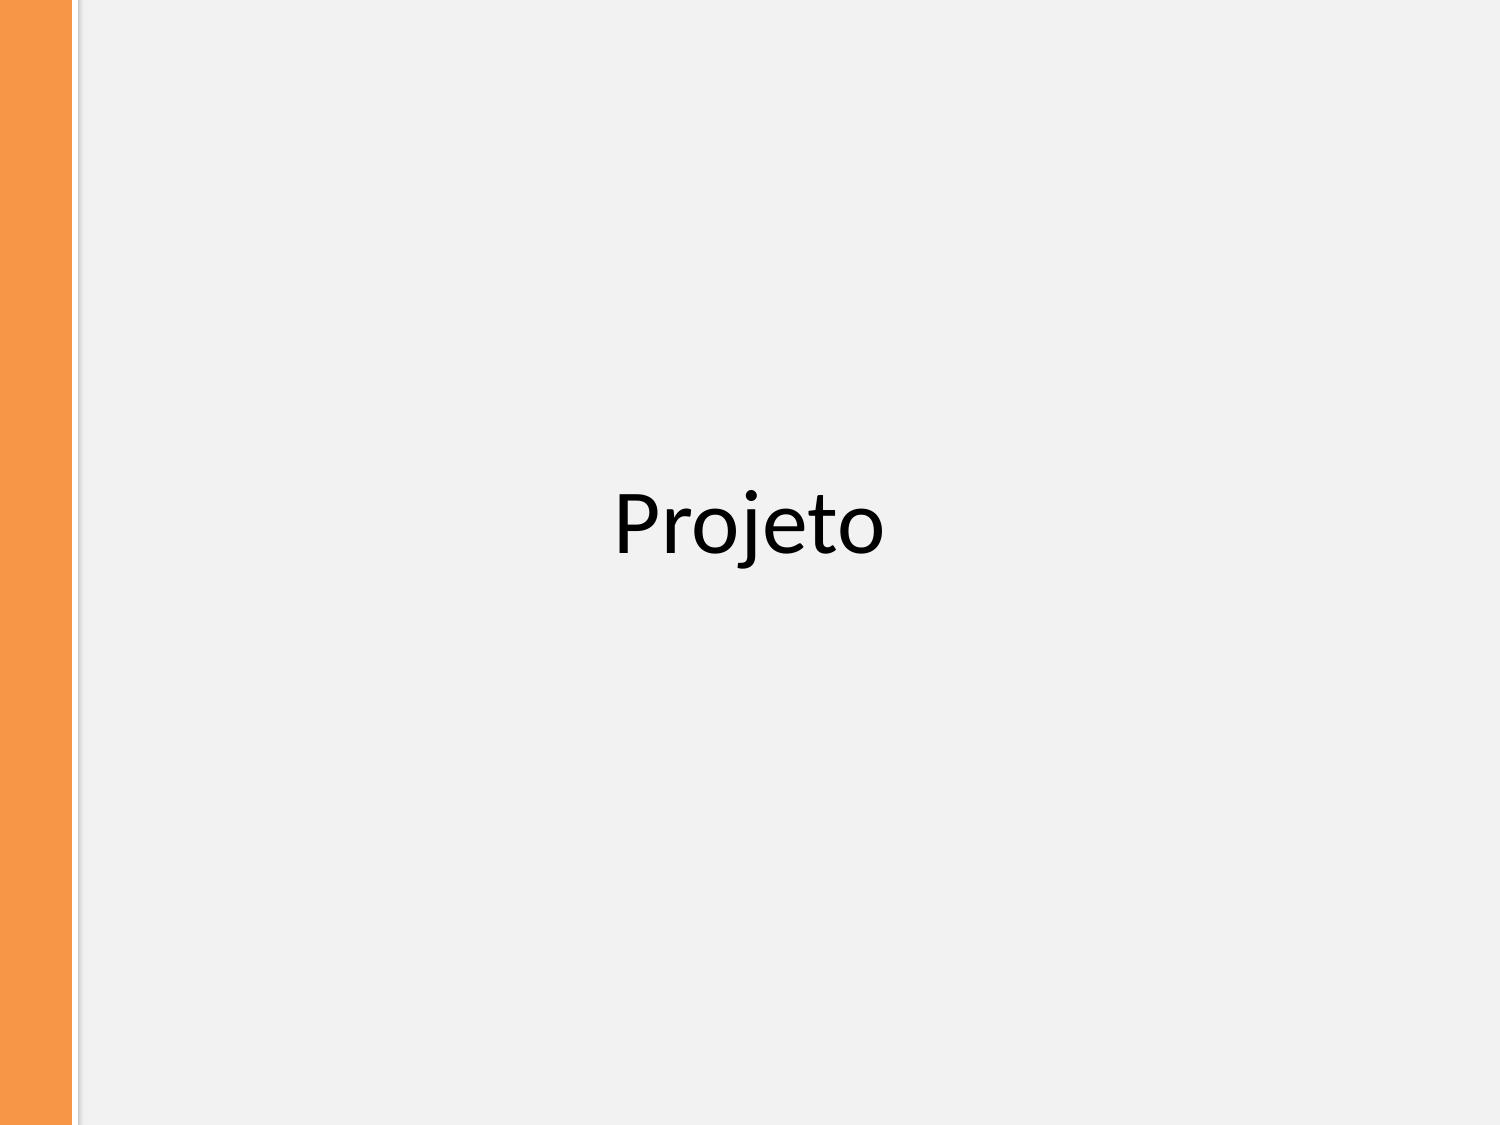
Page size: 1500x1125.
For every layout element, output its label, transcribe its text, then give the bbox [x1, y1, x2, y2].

title Projeto [112, 396, 1388, 638]
